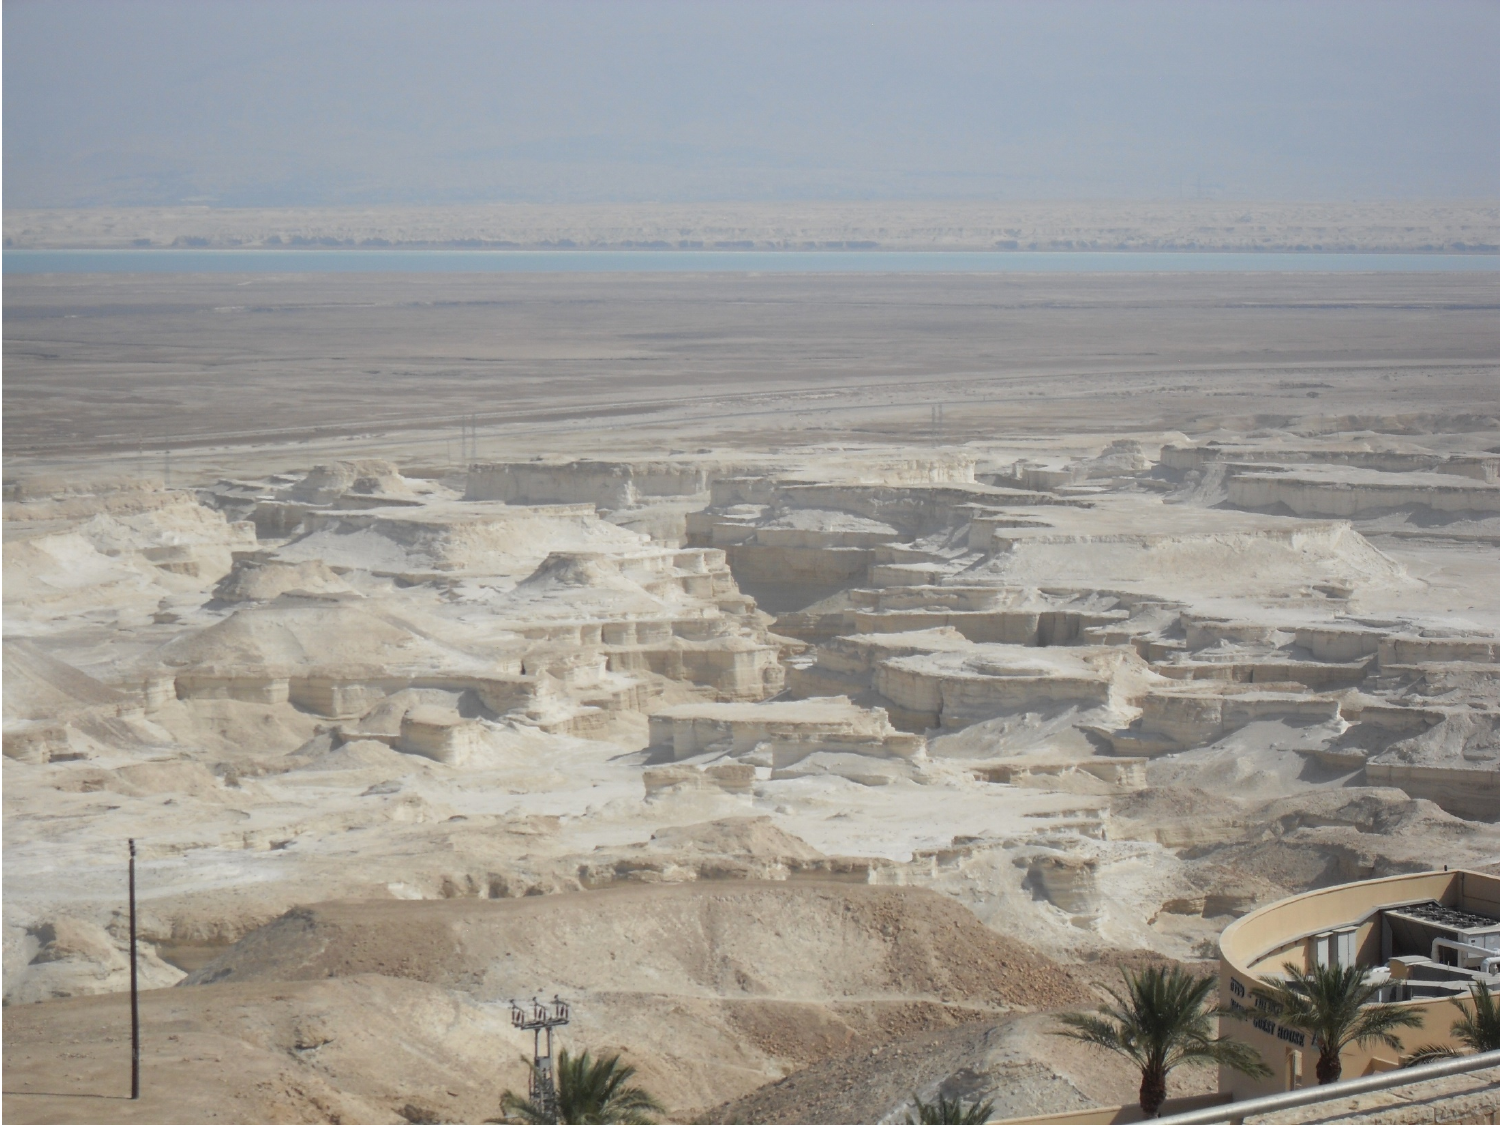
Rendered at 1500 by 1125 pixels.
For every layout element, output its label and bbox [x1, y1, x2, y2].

list [1, 0, 1500, 1125]
